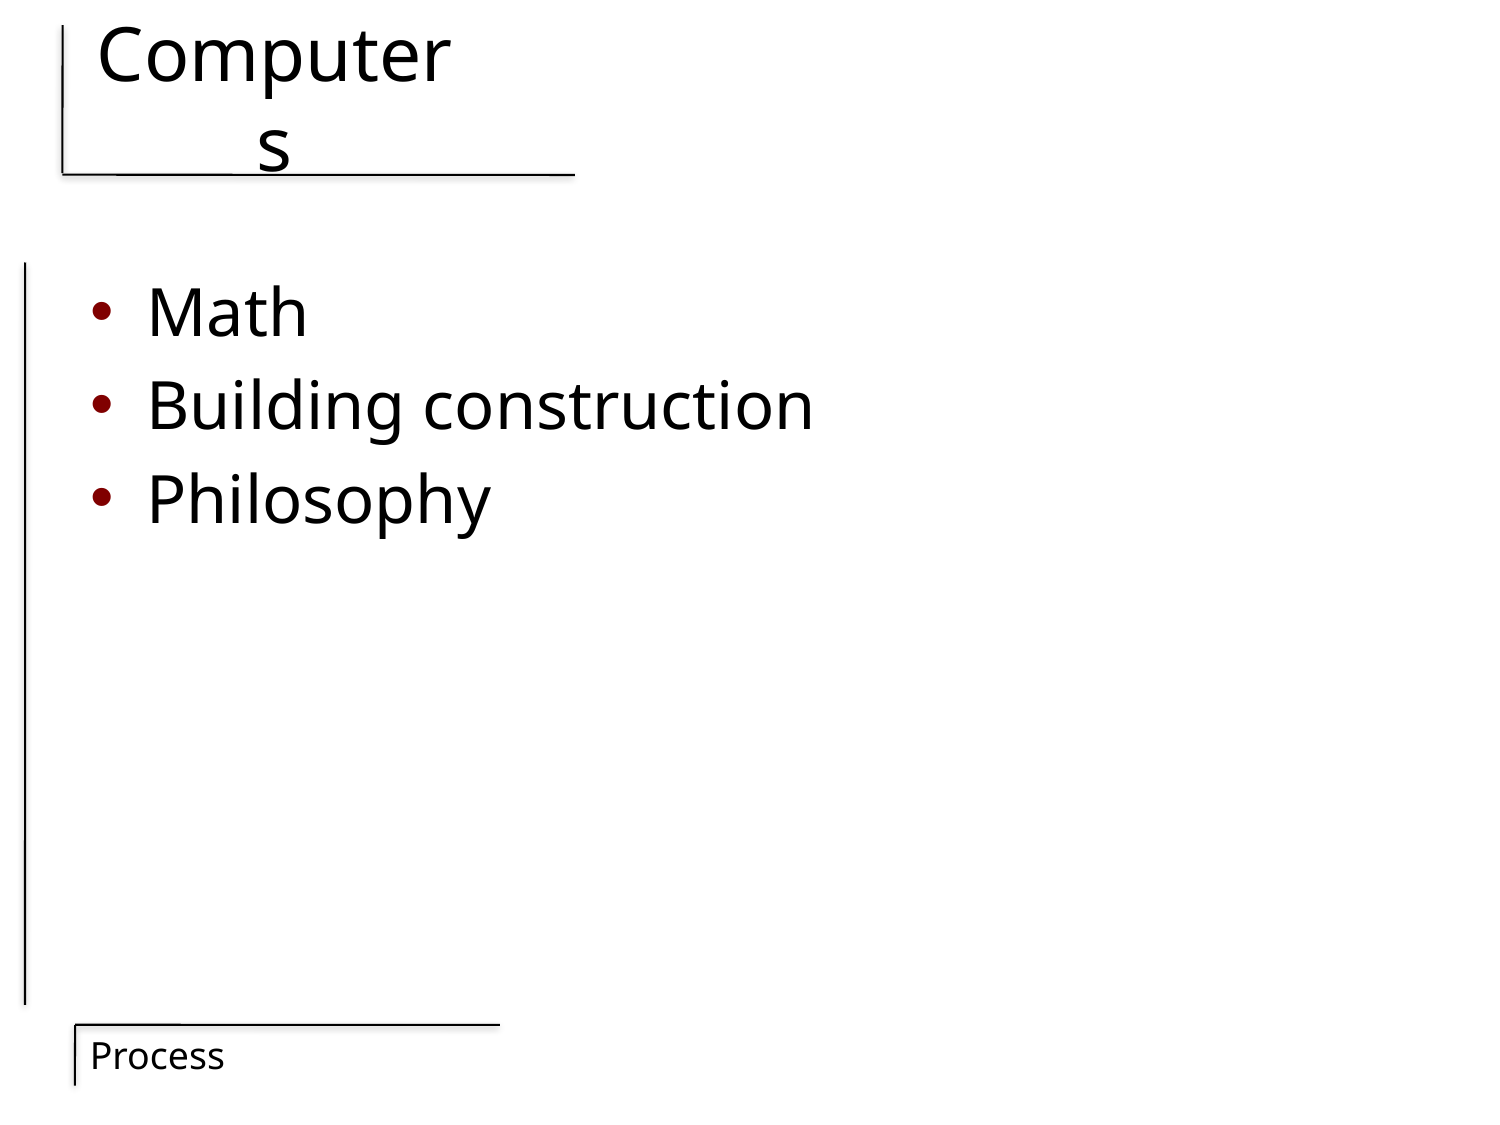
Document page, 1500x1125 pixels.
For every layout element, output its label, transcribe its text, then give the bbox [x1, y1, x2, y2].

title Computers [75, 24, 475, 168]
list Math Building construction Philosophy [75, 262, 1425, 1005]
